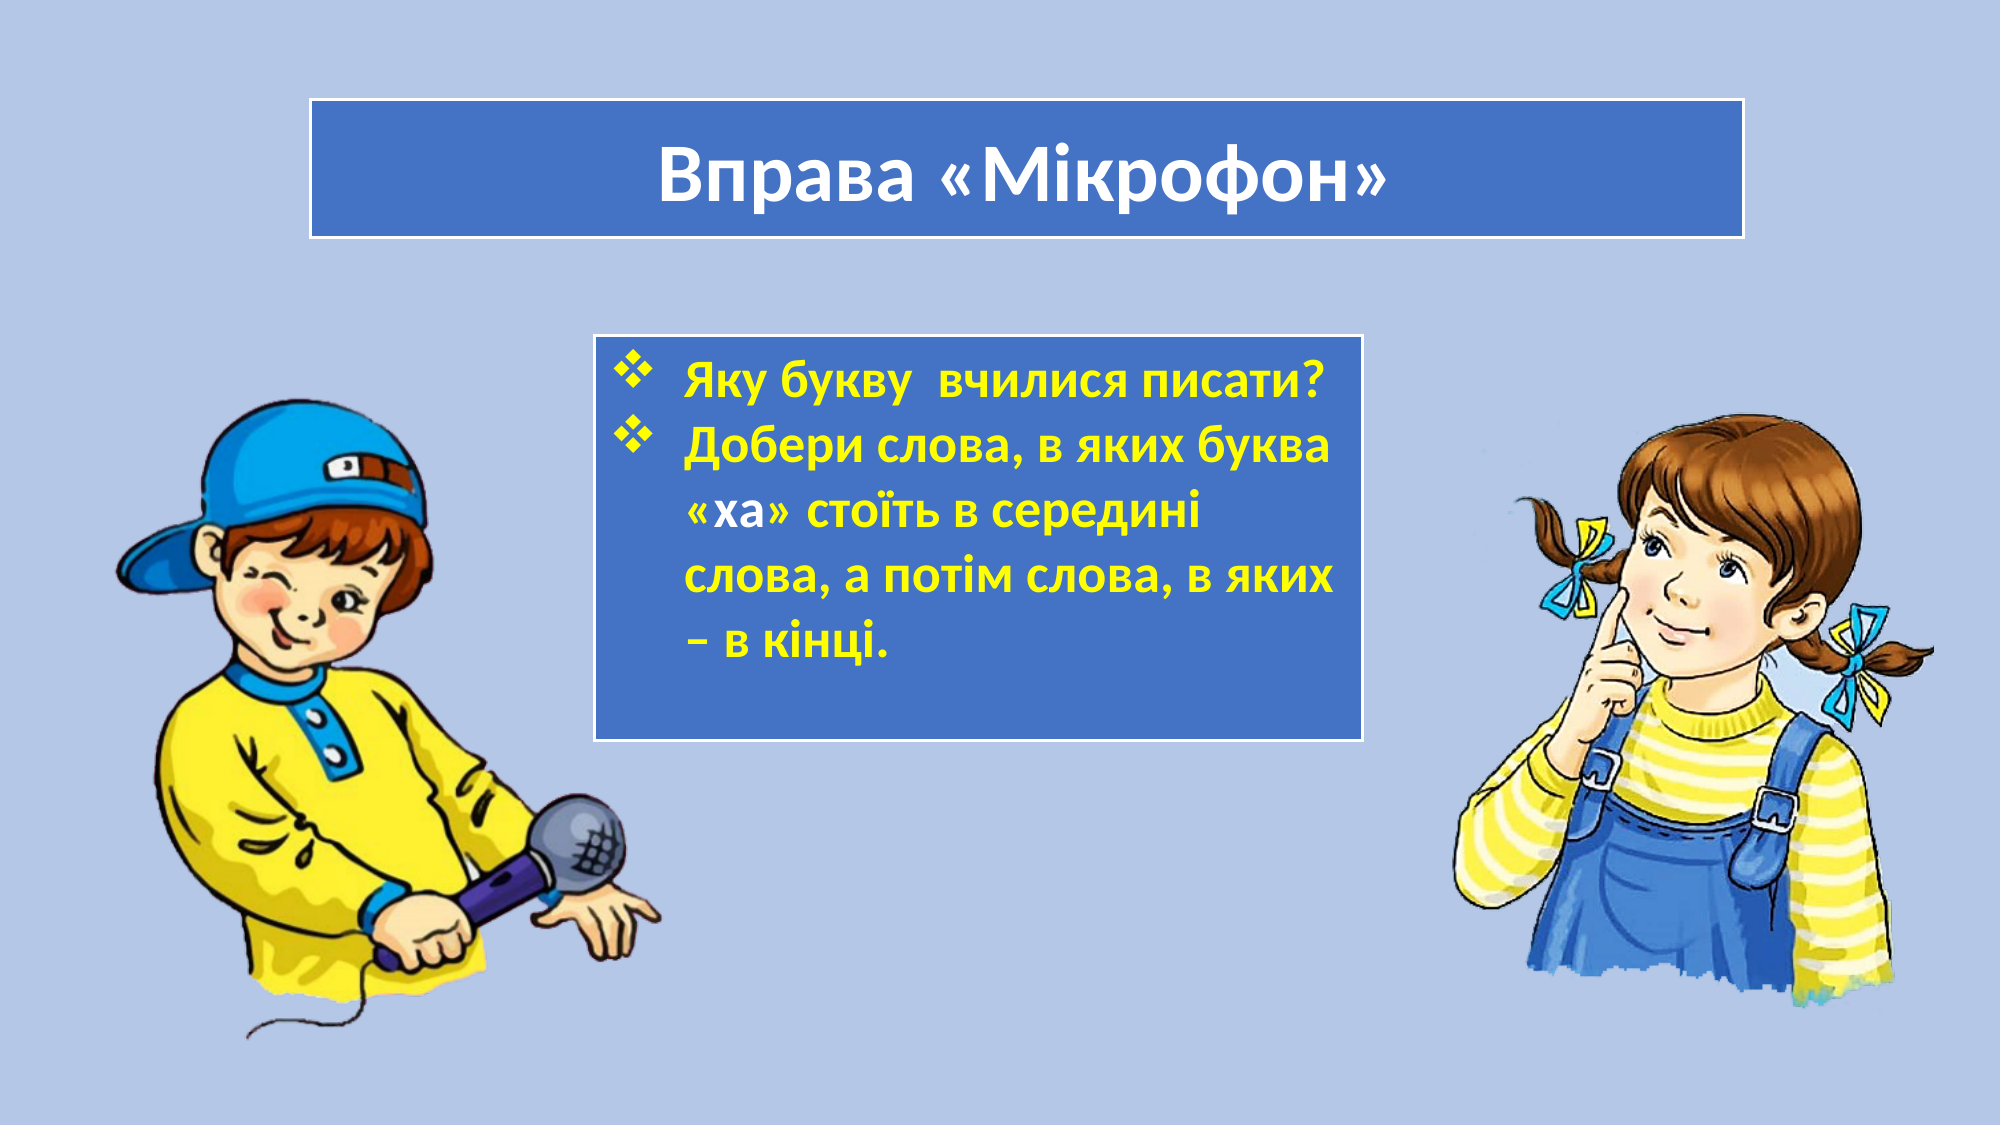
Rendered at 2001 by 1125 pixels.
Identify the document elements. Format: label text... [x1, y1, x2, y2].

text_box Вправа «Мікрофон» [309, 98, 1745, 239]
picture [97, 374, 671, 1065]
picture [1417, 386, 1934, 1035]
text_box Яку букву вчилися писати? Добери слова, в яких буква «ха» стоїть в середині слова, а потім слова, в яких – в кінці. [593, 334, 1364, 742]
